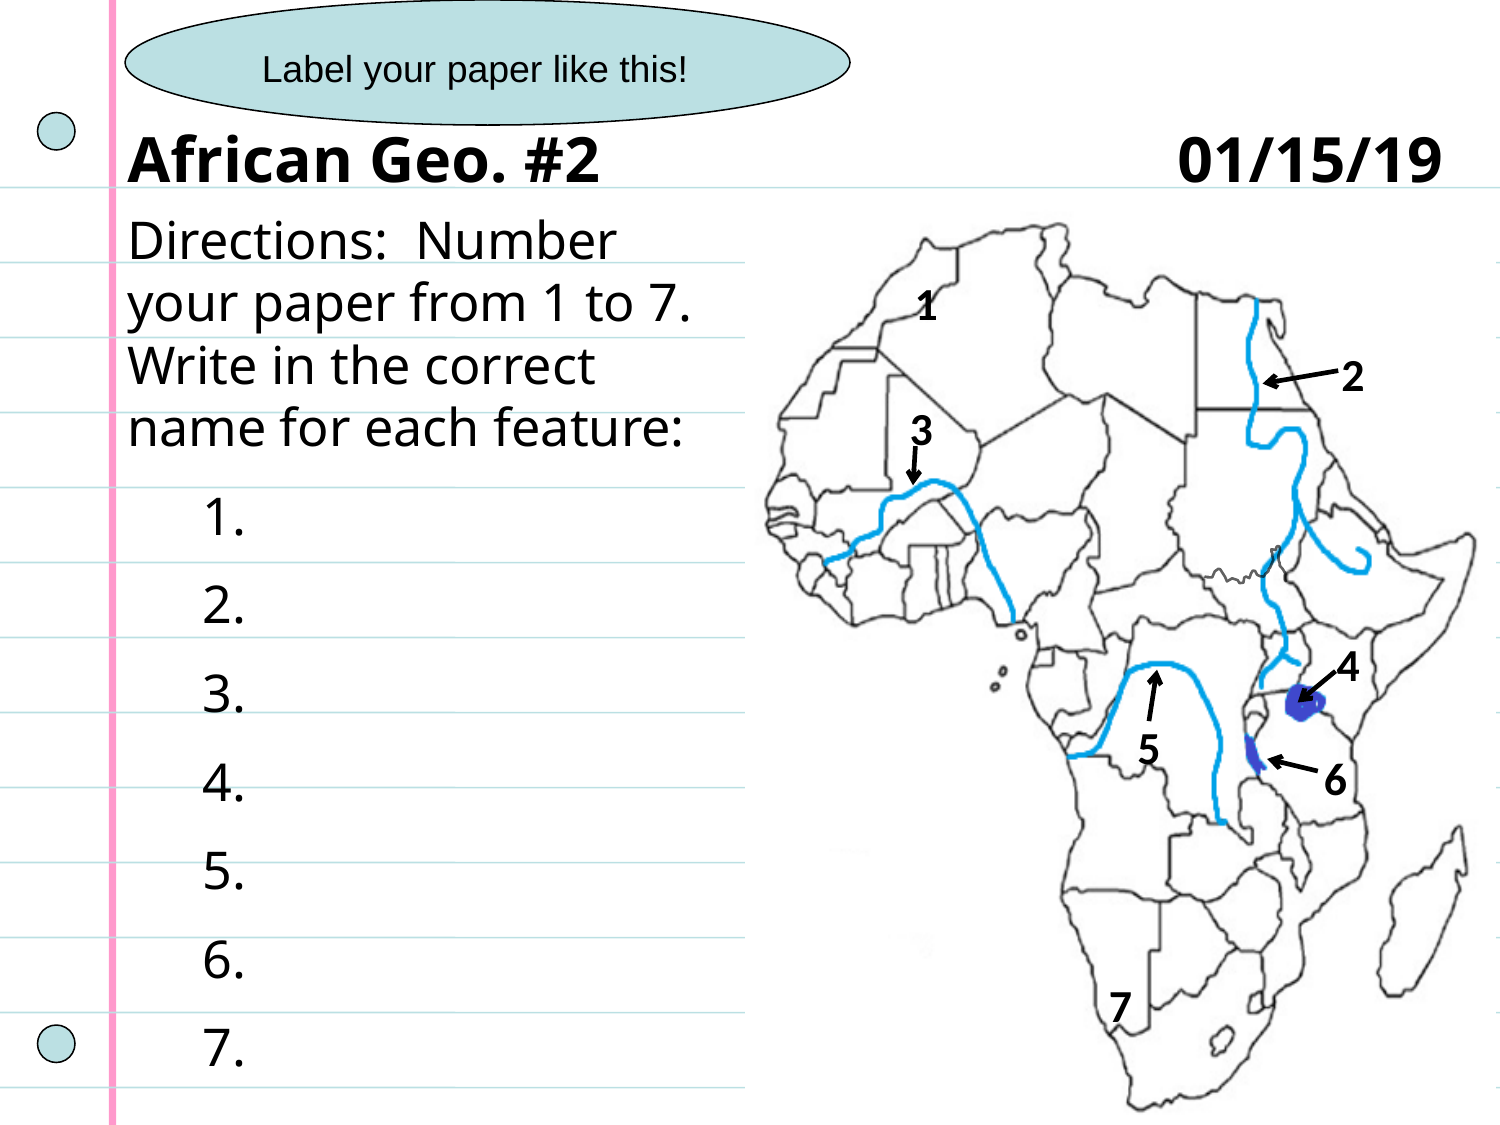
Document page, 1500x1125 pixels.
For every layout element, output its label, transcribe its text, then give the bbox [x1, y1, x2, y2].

text_box Directions: Number your paper from 1 to 7. Write in the correct name for each feature: [112, 200, 750, 1085]
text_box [1262, 370, 1339, 384]
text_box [1148, 669, 1158, 722]
text_box [125, 0, 851, 126]
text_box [912, 445, 916, 486]
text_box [745, 203, 1496, 1125]
text_box [37, 1025, 76, 1063]
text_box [1266, 758, 1318, 772]
text_box African Geo. #2 01/15/19 [112, 112, 1500, 203]
text_box [37, 112, 76, 150]
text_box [1297, 670, 1336, 703]
text_box Label your paper like this! [200, 37, 750, 98]
